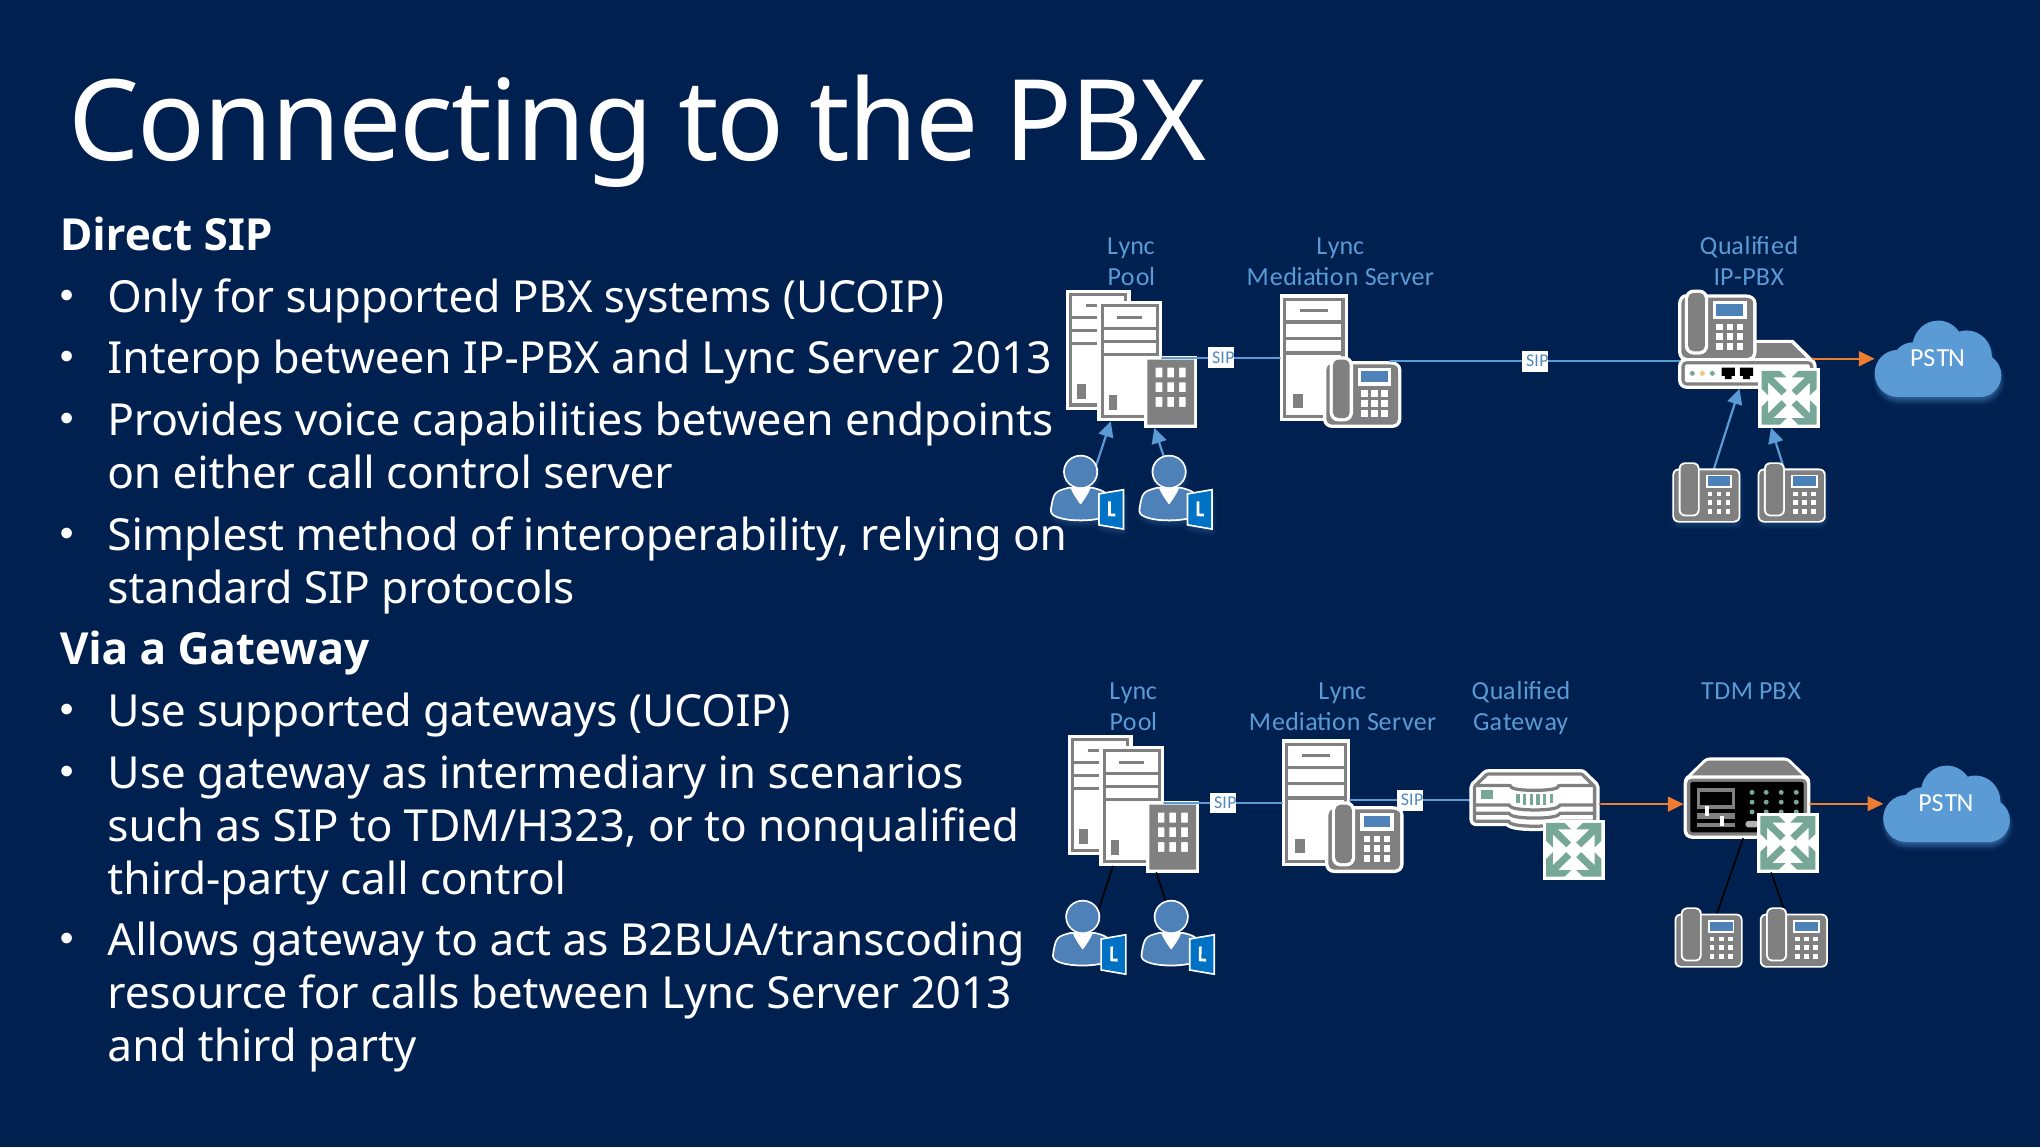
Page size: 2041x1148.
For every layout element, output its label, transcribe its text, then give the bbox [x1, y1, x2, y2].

picture [1041, 220, 2017, 542]
picture [1049, 665, 2026, 976]
title Connecting to the PBX [45, 48, 1996, 200]
text_box Direct SIP Only for supported PBX systems (UCOIP) Interop between IP-PBX and Lync Server 2013 Provides voice capabilities between endpoints on either call control server Simplest method of interoperability, relying on standard SIP protocols Via a Gateway Use supported gateways (UCOIP) Use gateway as intermediary in scenarios such as SIP to TDM/H323, or to nonqualified third-party call control Allows gateway to act as B2BUA/transcoding resource for calls between Lync Server 2013 and third party [45, 198, 1083, 1124]
